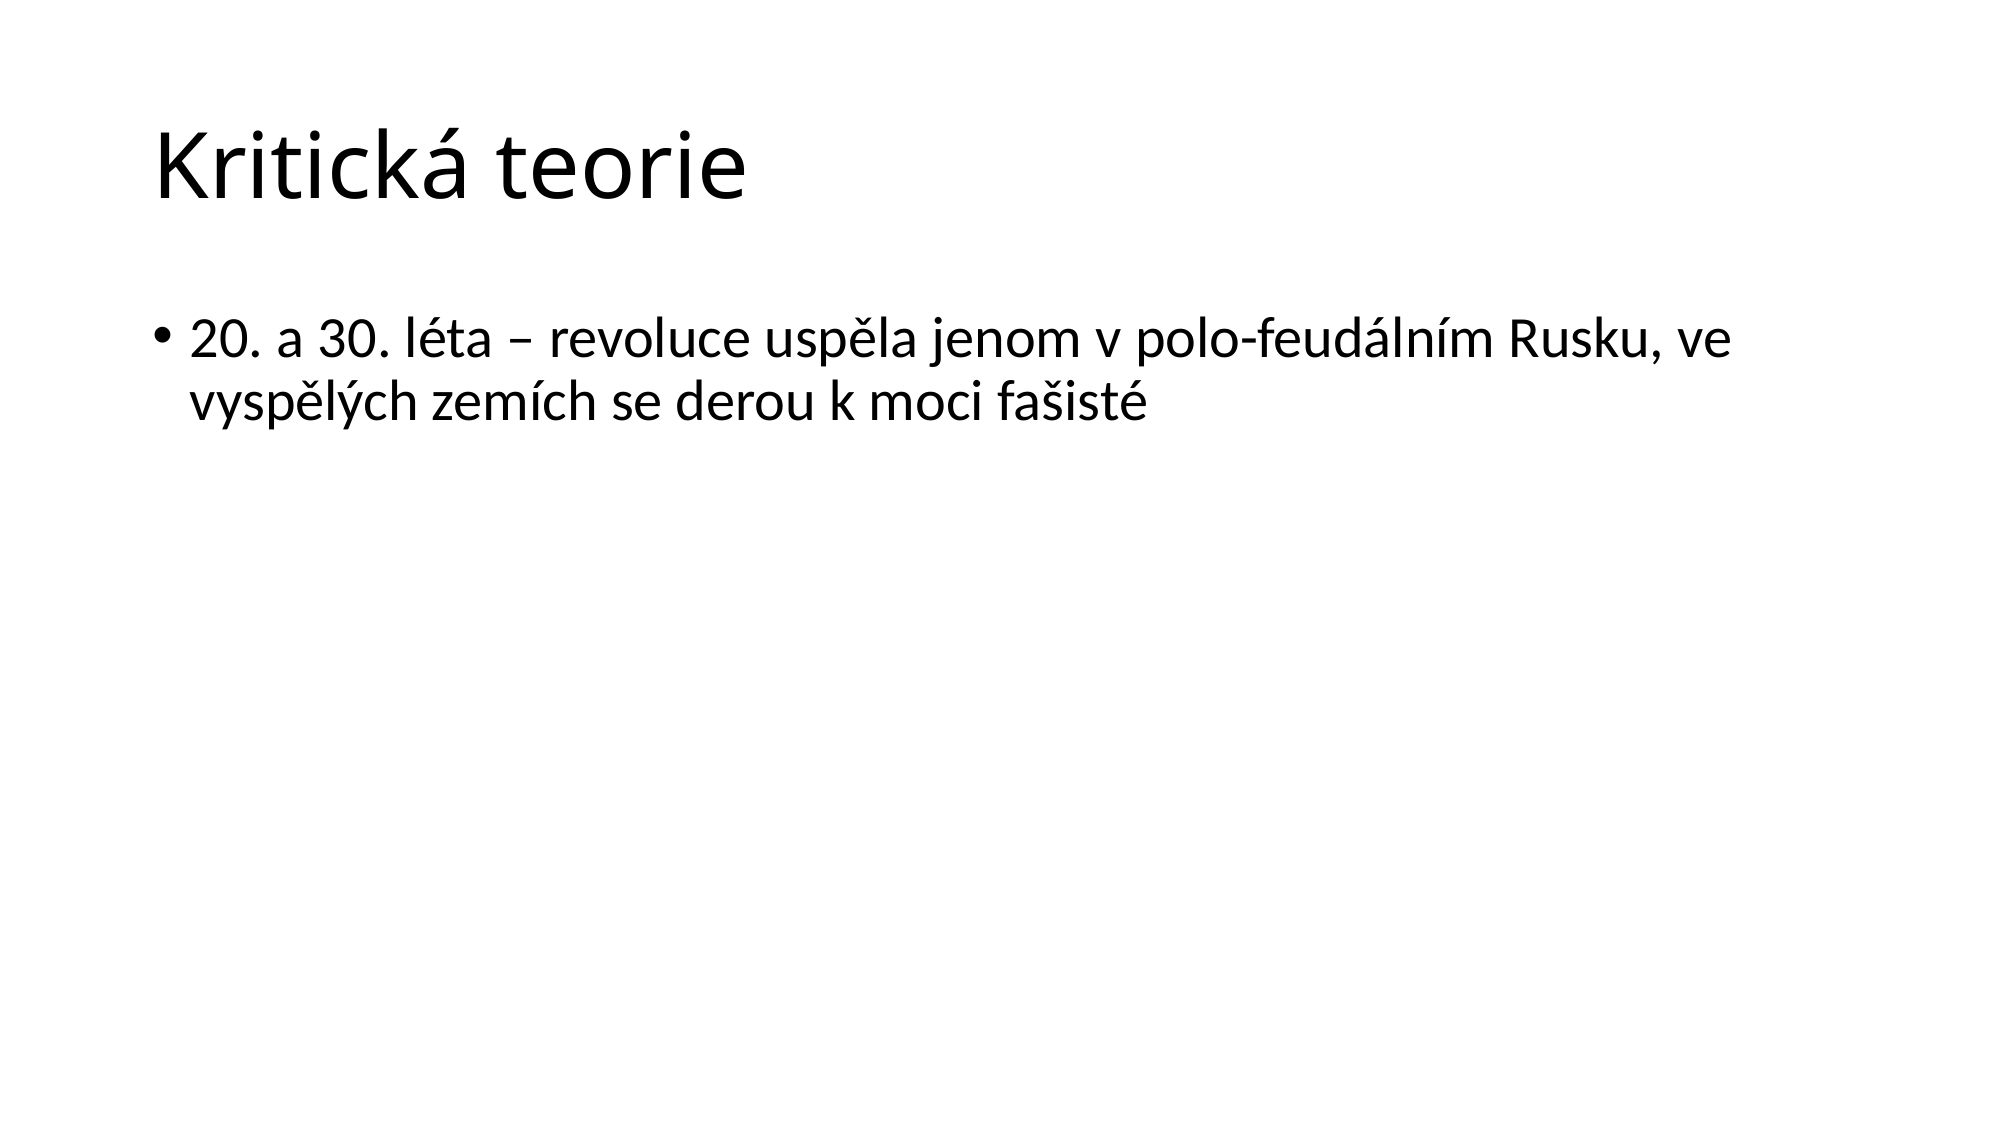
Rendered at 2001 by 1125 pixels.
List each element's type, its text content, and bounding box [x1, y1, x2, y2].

list 20. a 30. léta – revoluce uspěla jenom v polo-feudálním Rusku, ve vyspělých zemích se derou k moci fašisté [137, 299, 1863, 1014]
title Kritická teorie [137, 59, 1863, 278]
